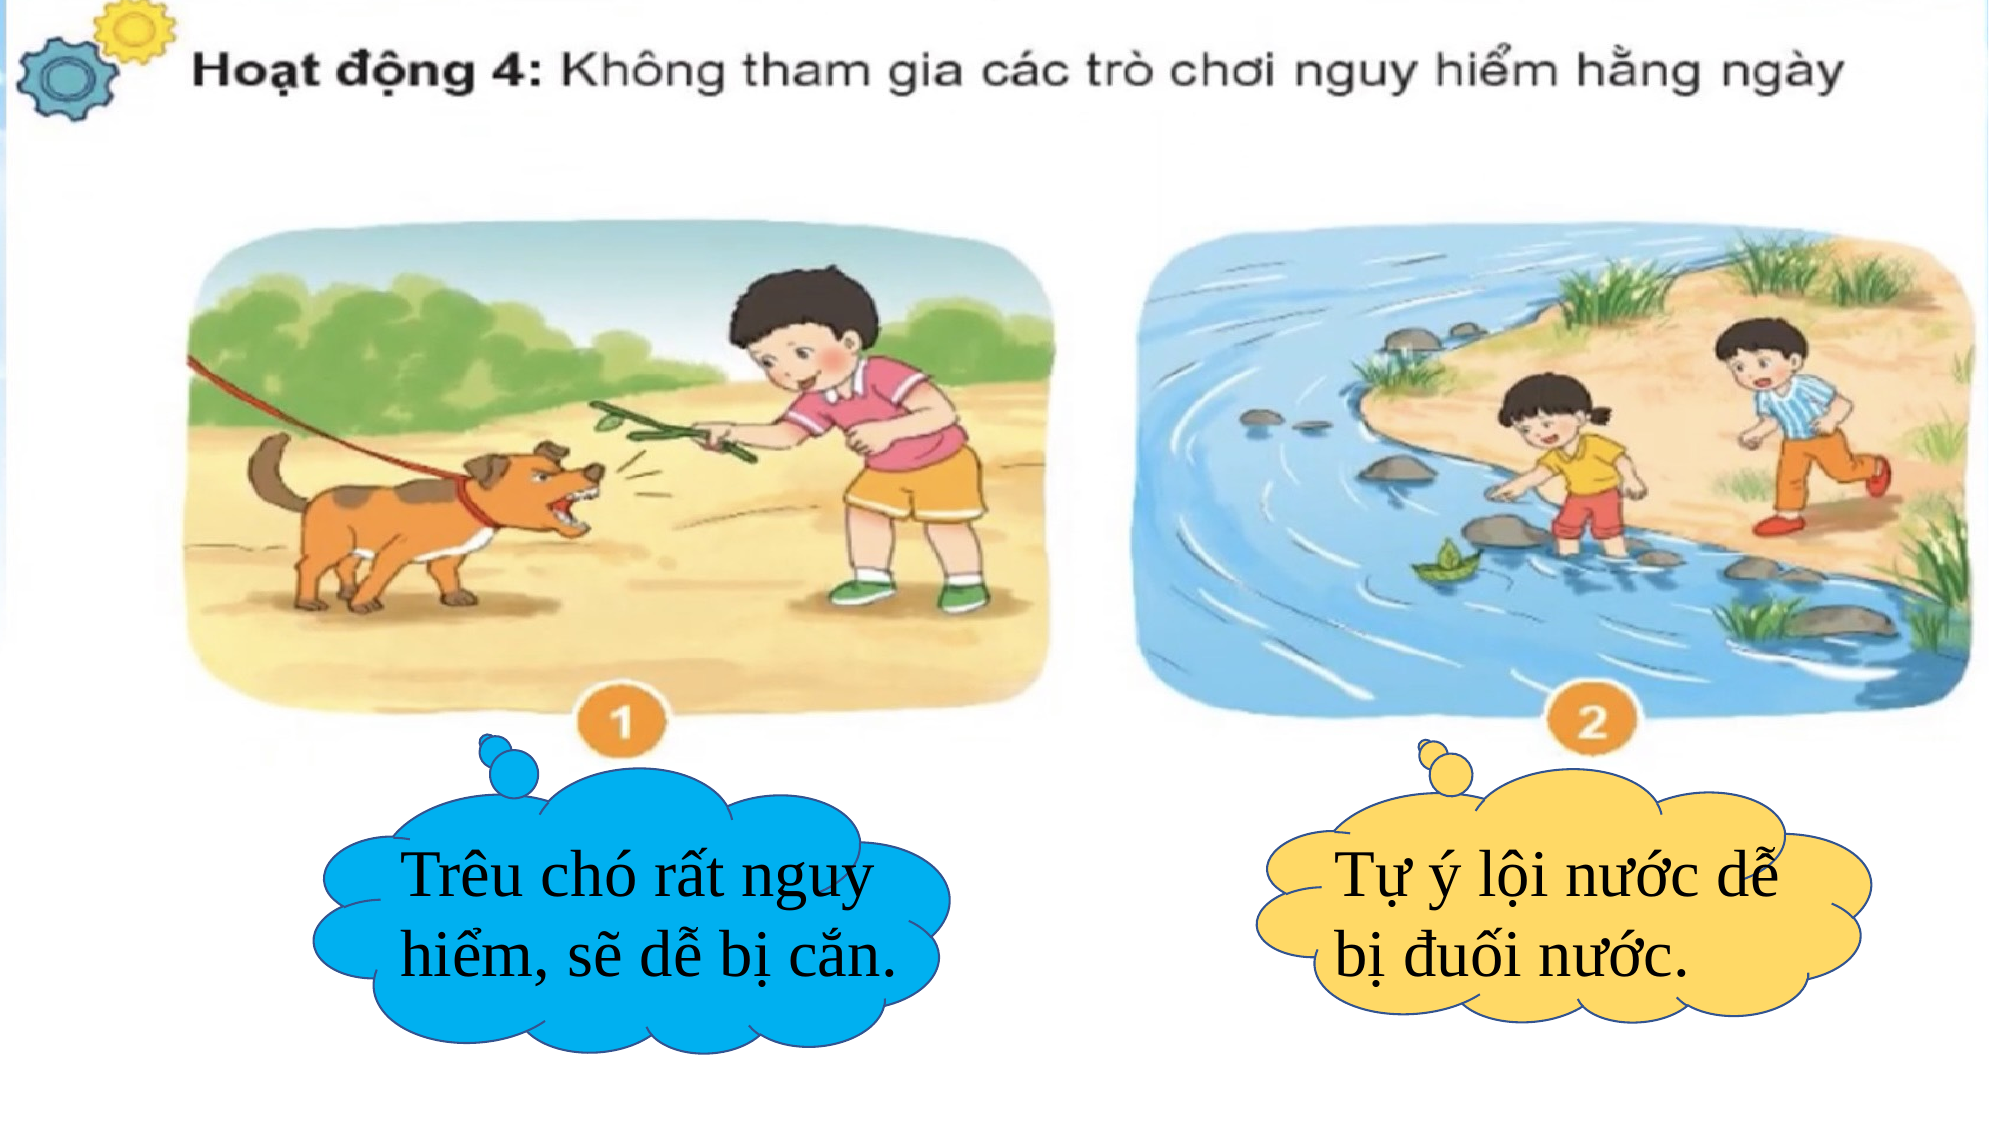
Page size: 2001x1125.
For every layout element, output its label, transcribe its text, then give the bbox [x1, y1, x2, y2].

text_box [1341, 775, 1783, 822]
text_box [312, 835, 911, 1055]
picture [0, 0, 1989, 775]
text_box [929, 862, 951, 984]
text_box [1333, 997, 1797, 1024]
text_box [1863, 861, 1873, 910]
text_box [406, 775, 853, 822]
text_box [1255, 830, 1319, 982]
text_box Tự ý lội nước dễ bị đuối nước. [1319, 822, 1863, 997]
text_box Trêu chó rất nguy hiểm, sẽ dễ bị cắn. [385, 822, 929, 997]
